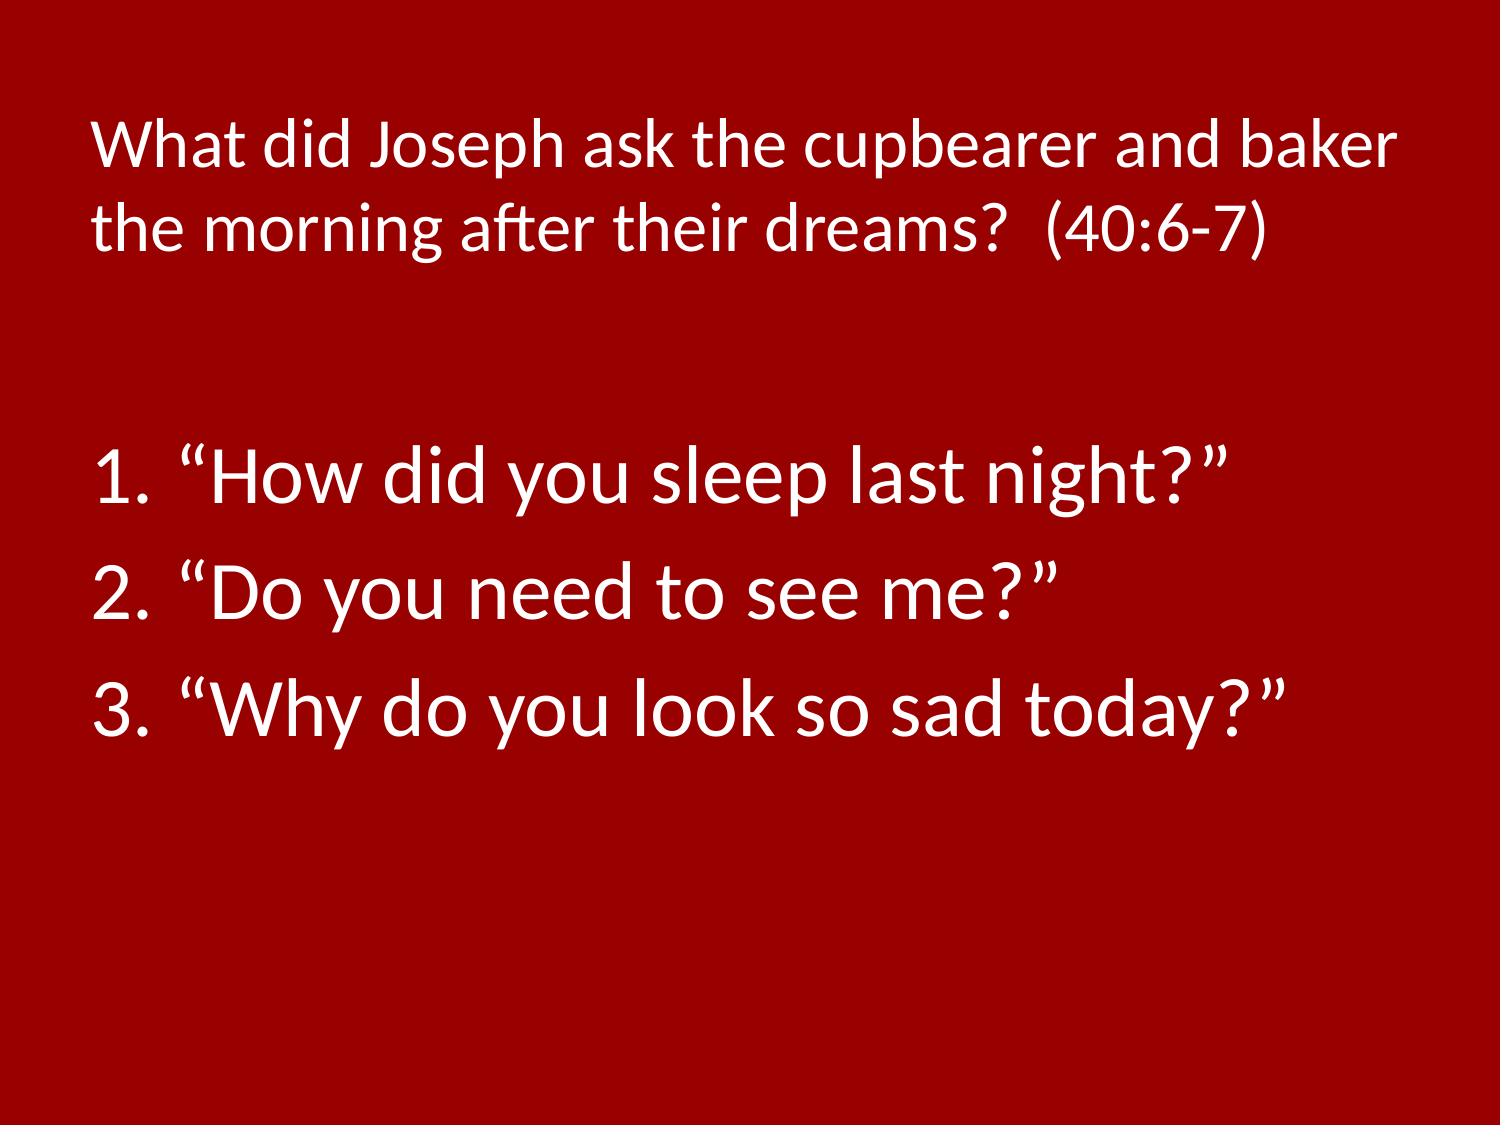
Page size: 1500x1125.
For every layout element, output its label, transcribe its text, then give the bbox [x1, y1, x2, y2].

list “How did you sleep last night?” “Do you need to see me?” “Why do you look so sad today?” [75, 412, 1425, 1005]
title What did Joseph ask the cupbearer and baker the morning after their dreams? (40:6-7) [75, 87, 1425, 275]
